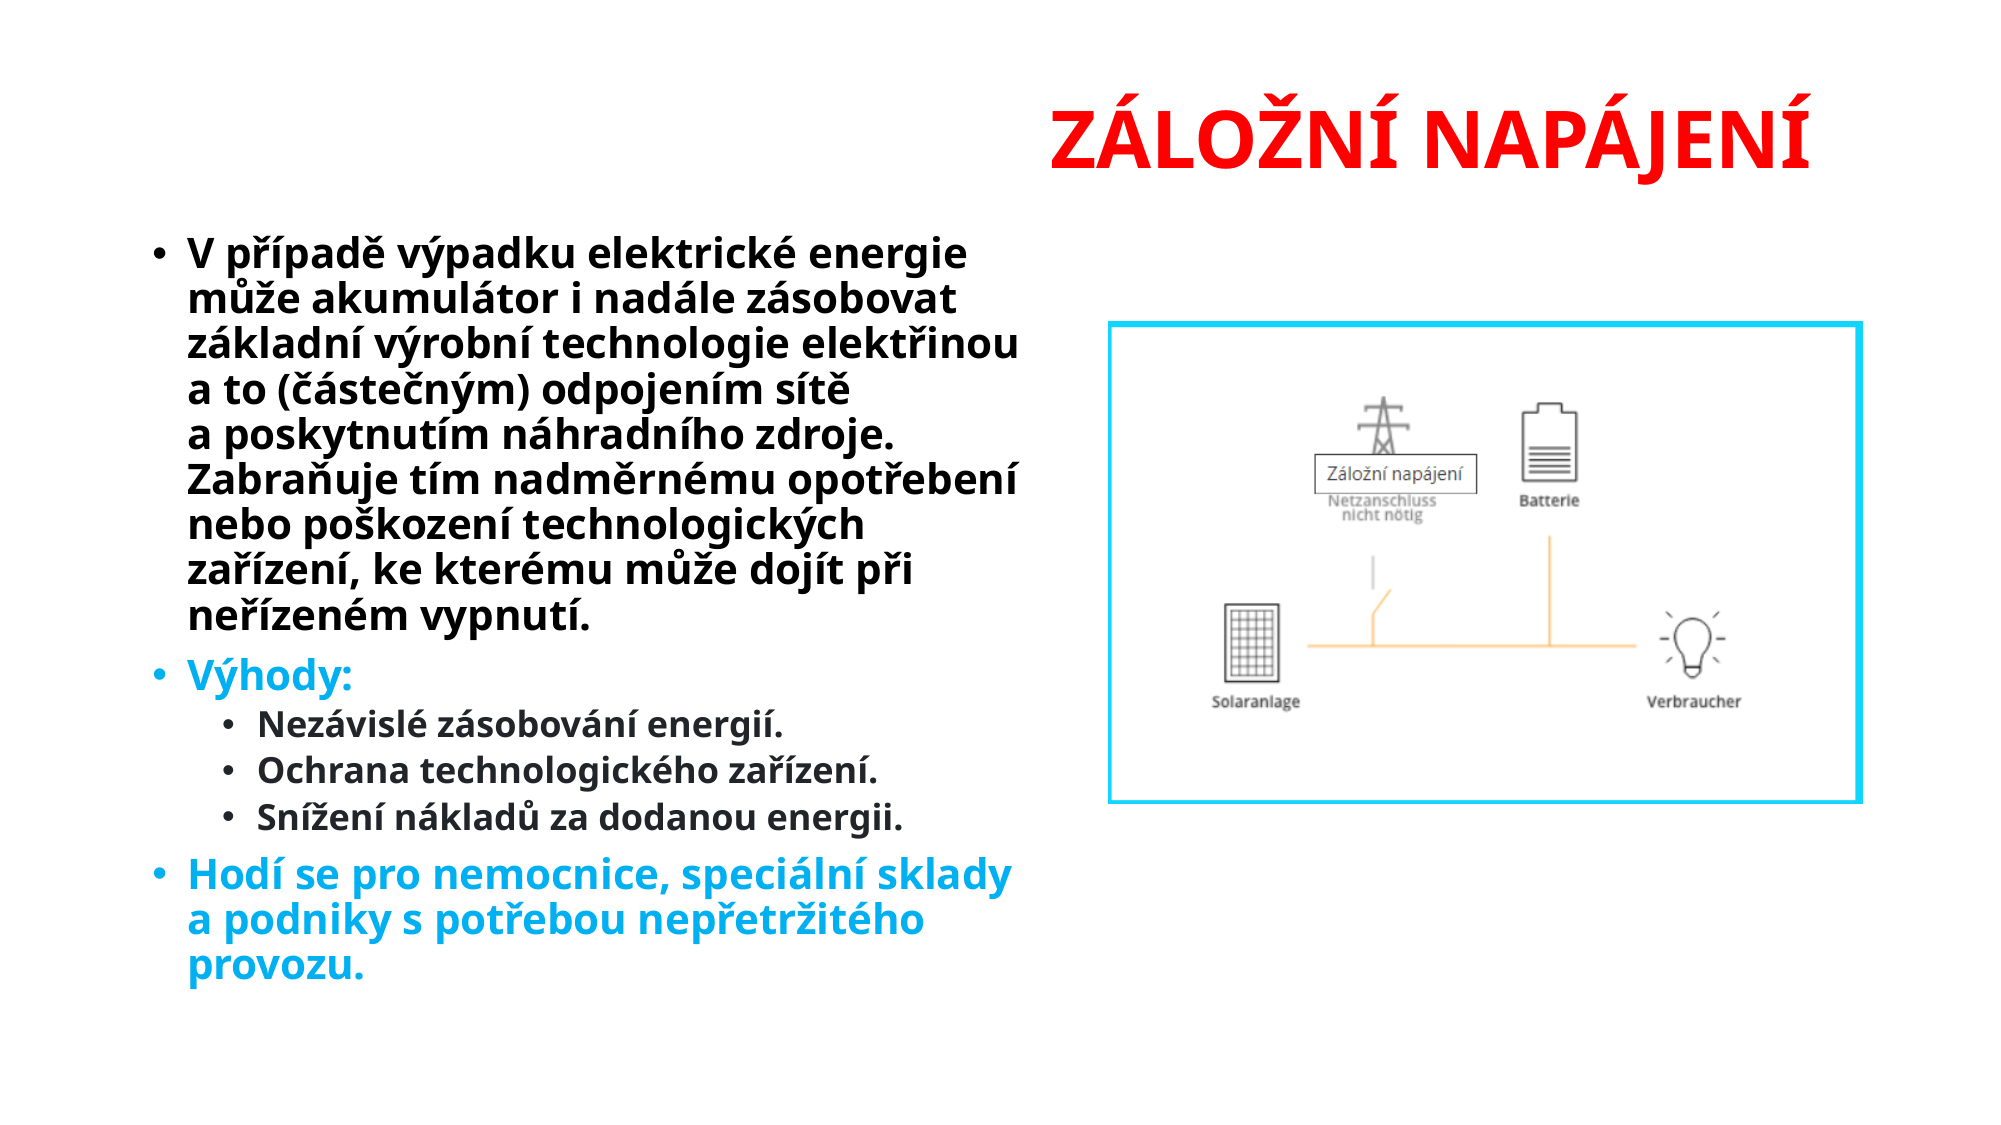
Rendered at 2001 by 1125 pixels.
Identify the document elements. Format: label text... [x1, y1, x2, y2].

picture [1108, 321, 1864, 804]
list V případě výpadku elektrické energie může akumulátor i nadále zásobovat základní výrobní technologie elektřinou a to (částečným) odpojením sítě a poskytnutím náhradního zdroje. Zabraňuje tím nadměrnému opotřebení nebo poškození technologických zařízení, ke kterému může dojít při neřízeném vypnutí. Výhody: Nezávislé zásobování energií. Ochrana technologického zařízení. Snížení nákladů za dodanou energii. Hodí se pro nemocnice, speciální sklady a podniky s potřebou nepřetržitého provozu. [137, 224, 1054, 1014]
title ZÁLOŽNÍ NAPÁJENÍ [999, 59, 1863, 225]
